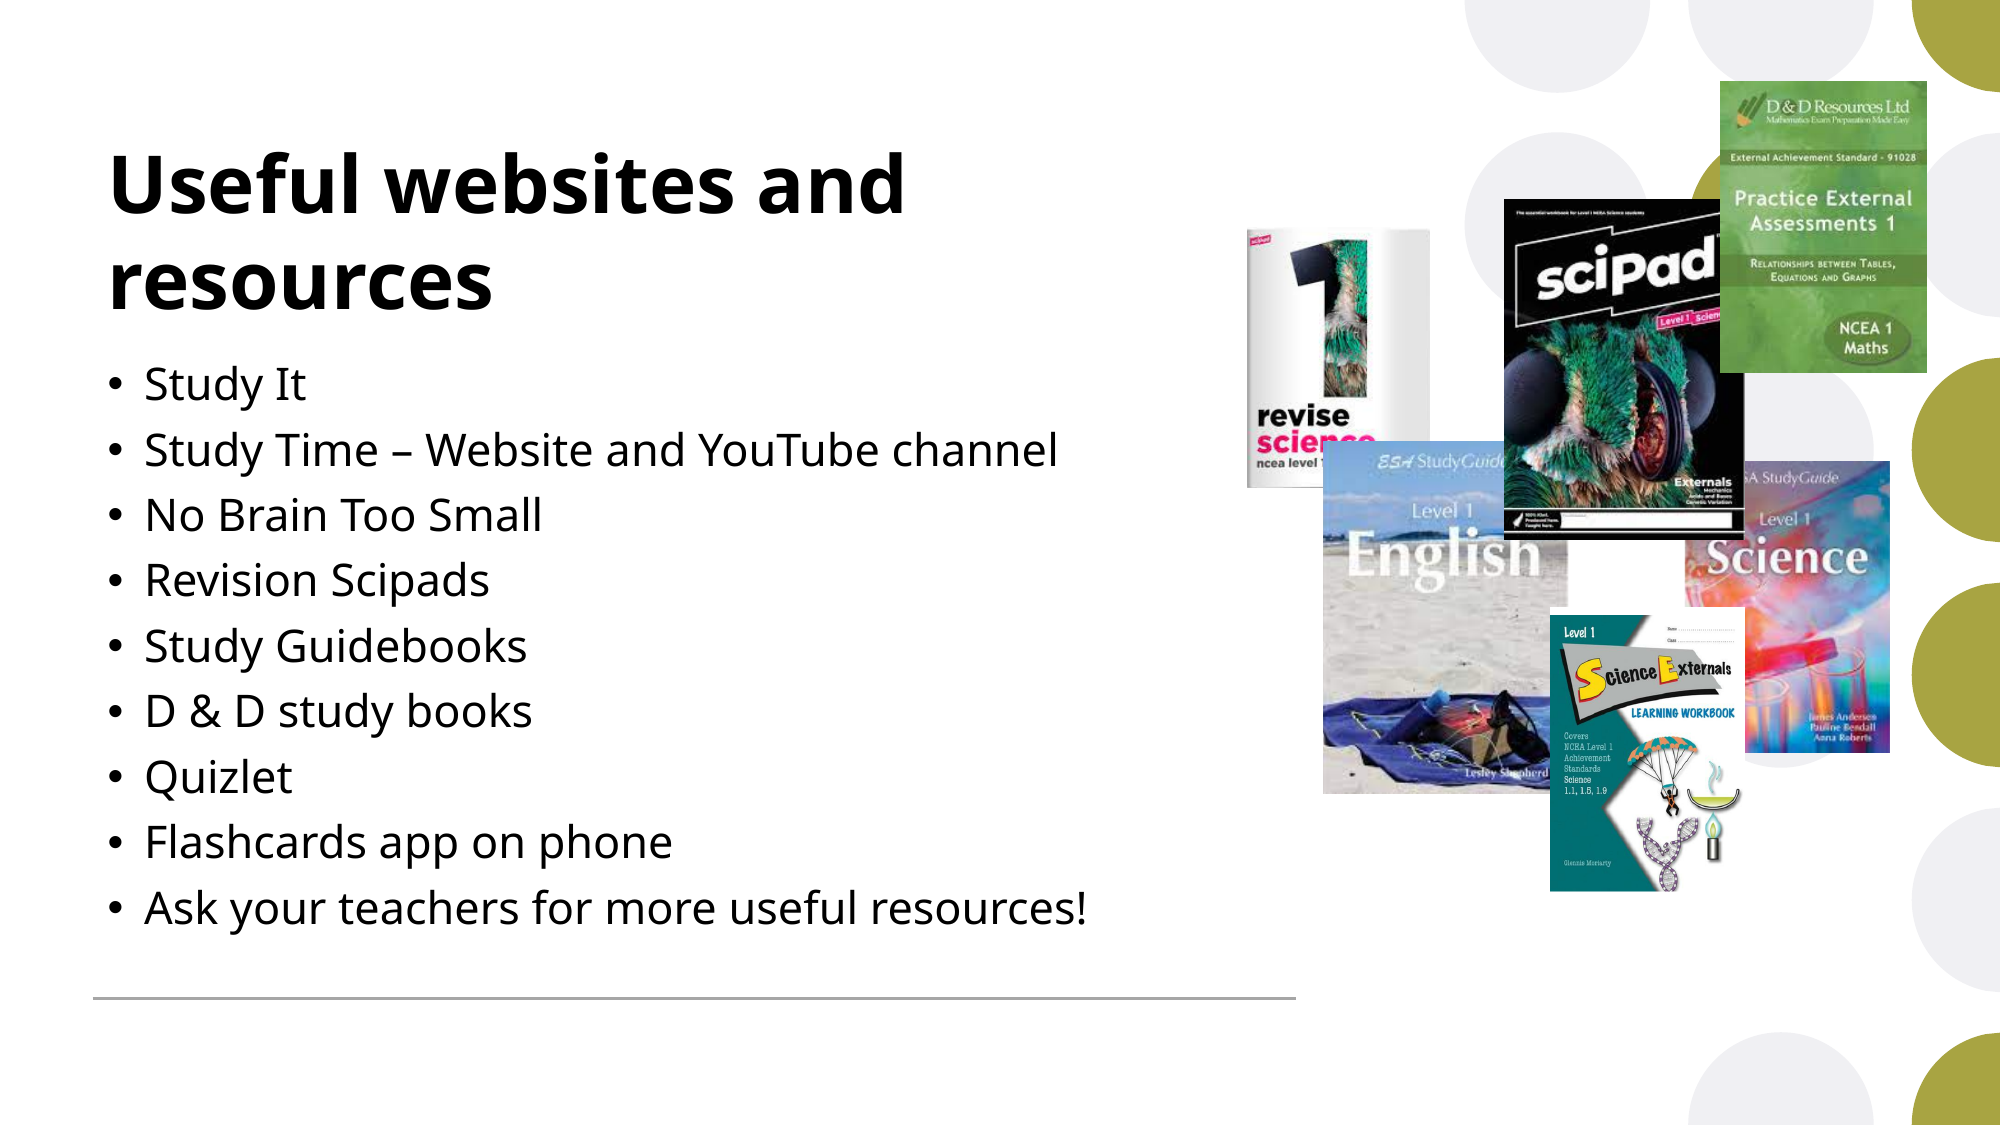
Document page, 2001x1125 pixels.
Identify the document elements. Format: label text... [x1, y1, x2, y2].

title Useful websites and resources [92, 126, 1297, 335]
picture [1247, 81, 1927, 899]
list Study It Study Time – Website and YouTube channel No Brain Too Small Revision Scipads Study Guidebooks D & D study books Quizlet Flashcards app on phone Ask your teachers for more useful resources! [92, 354, 1297, 946]
